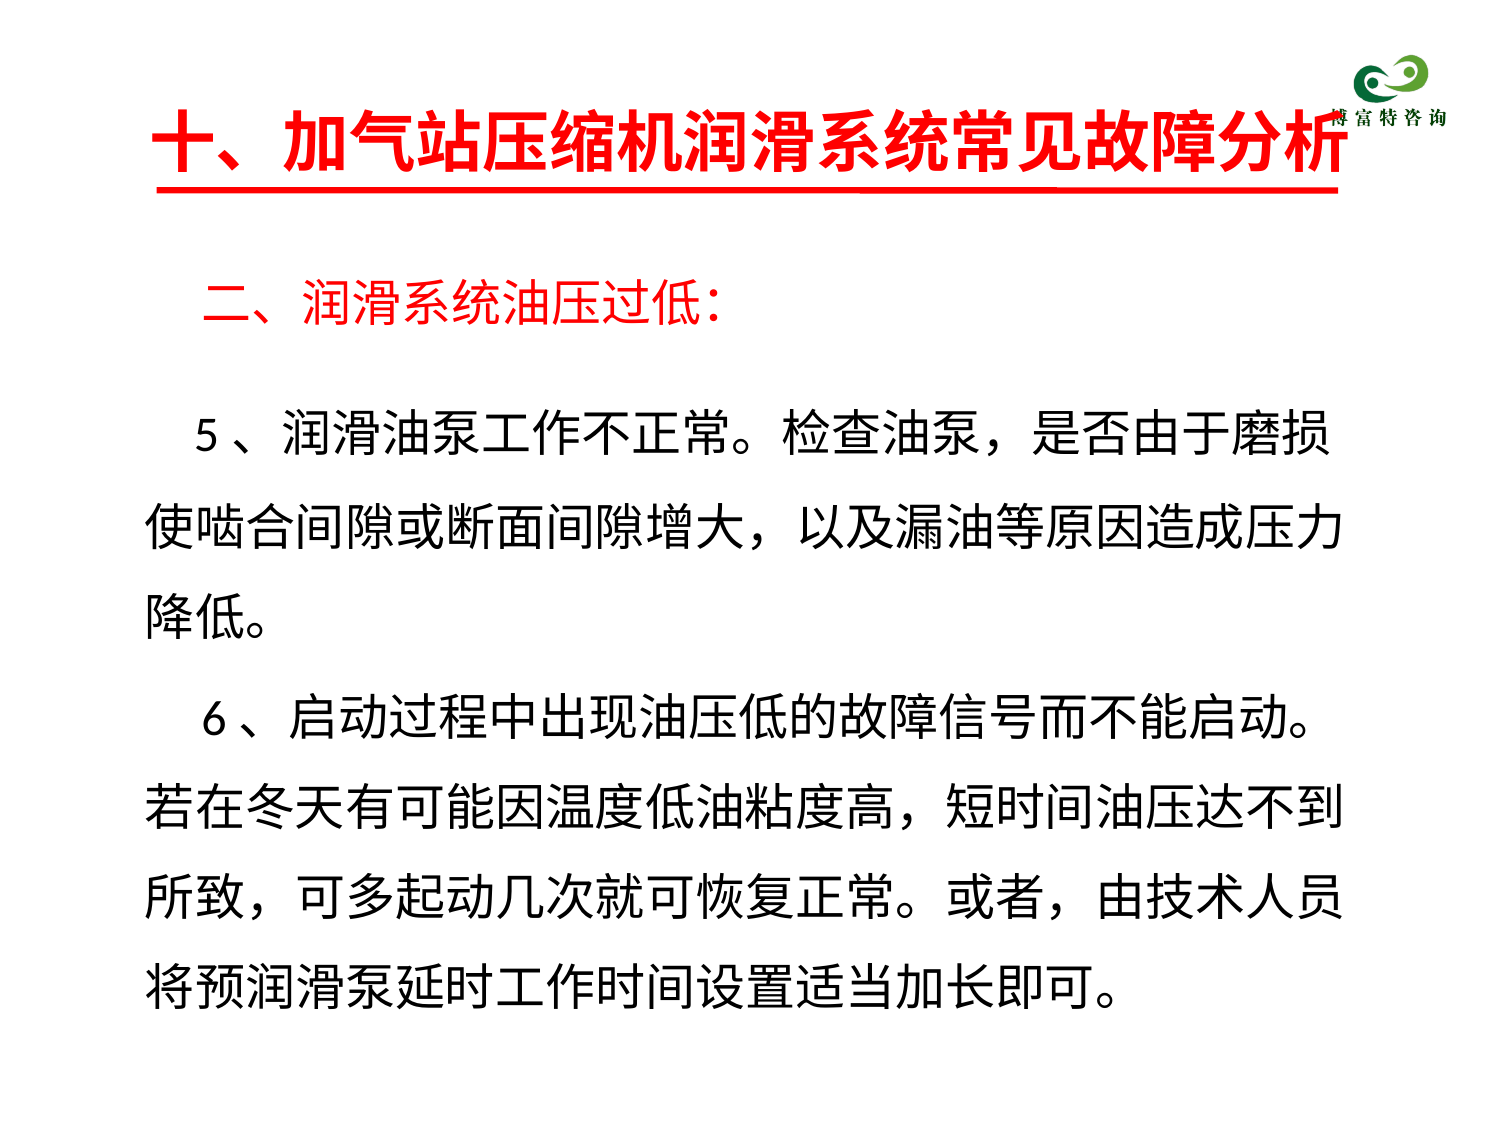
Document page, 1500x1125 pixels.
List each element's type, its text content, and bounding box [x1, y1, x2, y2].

picture [1316, 54, 1465, 129]
text_box [85, 249, 1386, 841]
list 二、润滑系统油压过低： 5、润滑油泵工作不正常。检查油泵，是否由于磨损使啮合间隙或断面间隙增大，以及漏油等原因造成压力降低。 6、启动过程中出现油压低的故障信号而不能启动。若在冬天有可能因温度低油粘度高，短时间油压达不到所致，可多起动几次就可恢复正常。或者，由技术人员将预润滑泵延时工作时间设置适当加长即可。 [73, 234, 1374, 755]
title 十、加气站压缩机润滑系统常见故障分析 [73, 78, 1426, 203]
